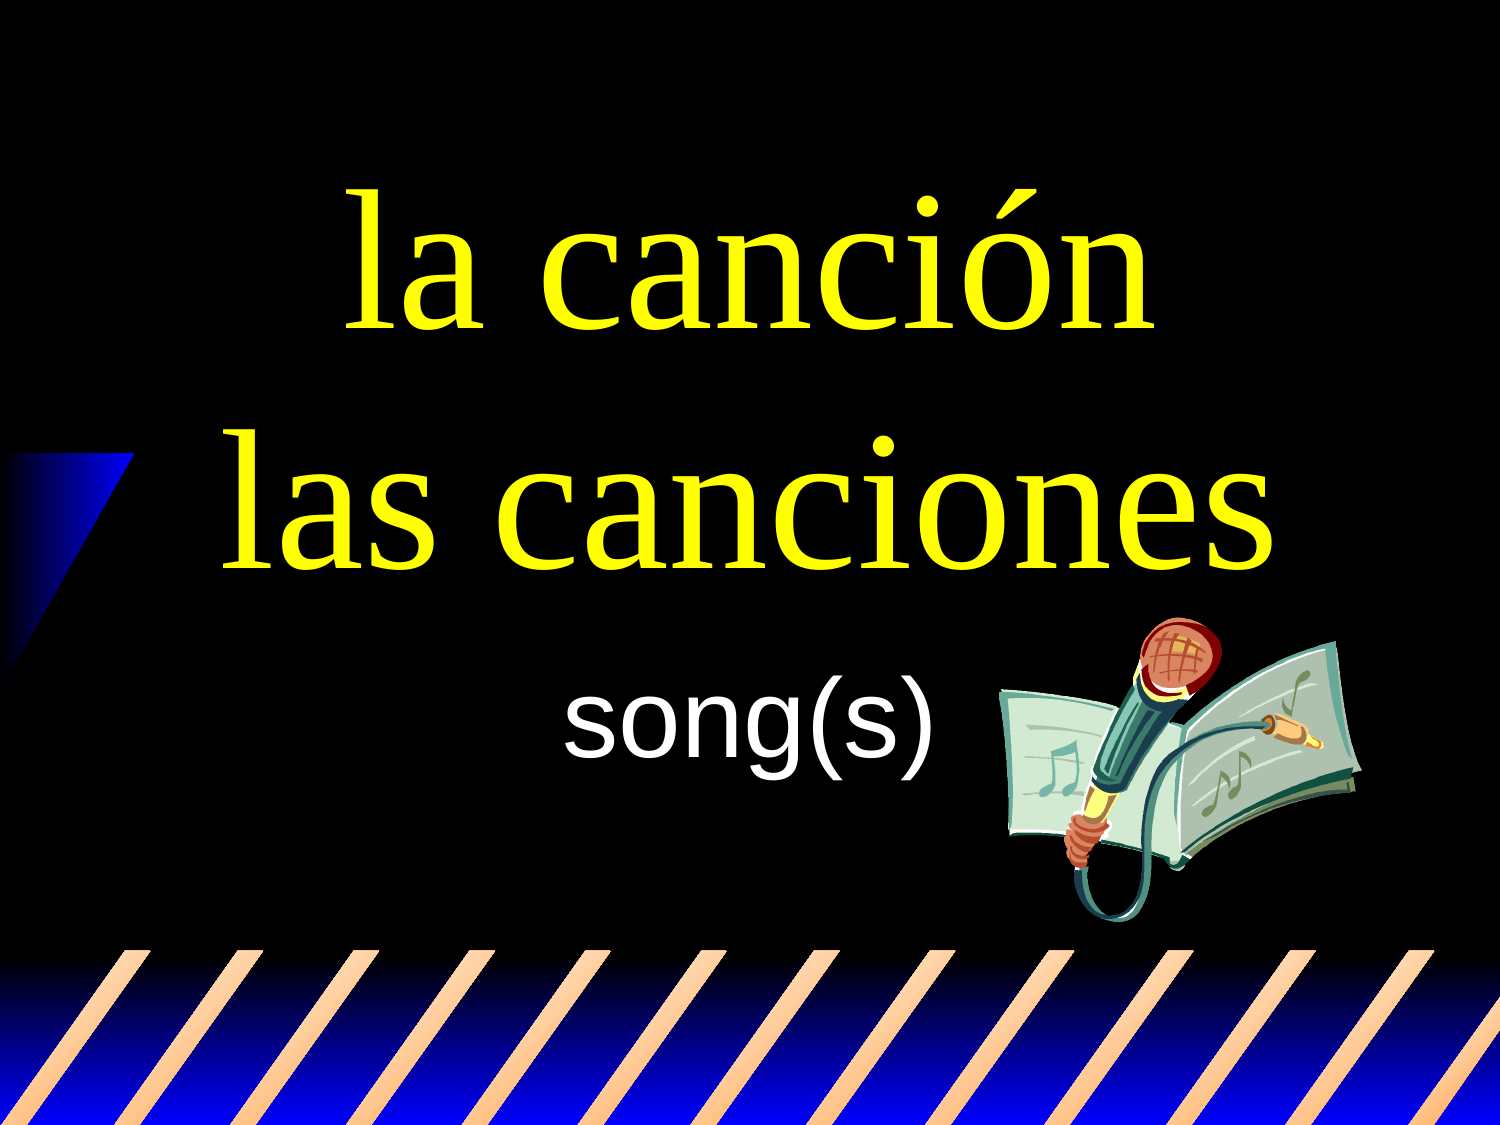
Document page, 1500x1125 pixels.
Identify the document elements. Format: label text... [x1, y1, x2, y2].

picture [999, 612, 1367, 927]
title la canción las canciones [112, 275, 1388, 463]
subtitle song(s) [225, 637, 994, 925]
